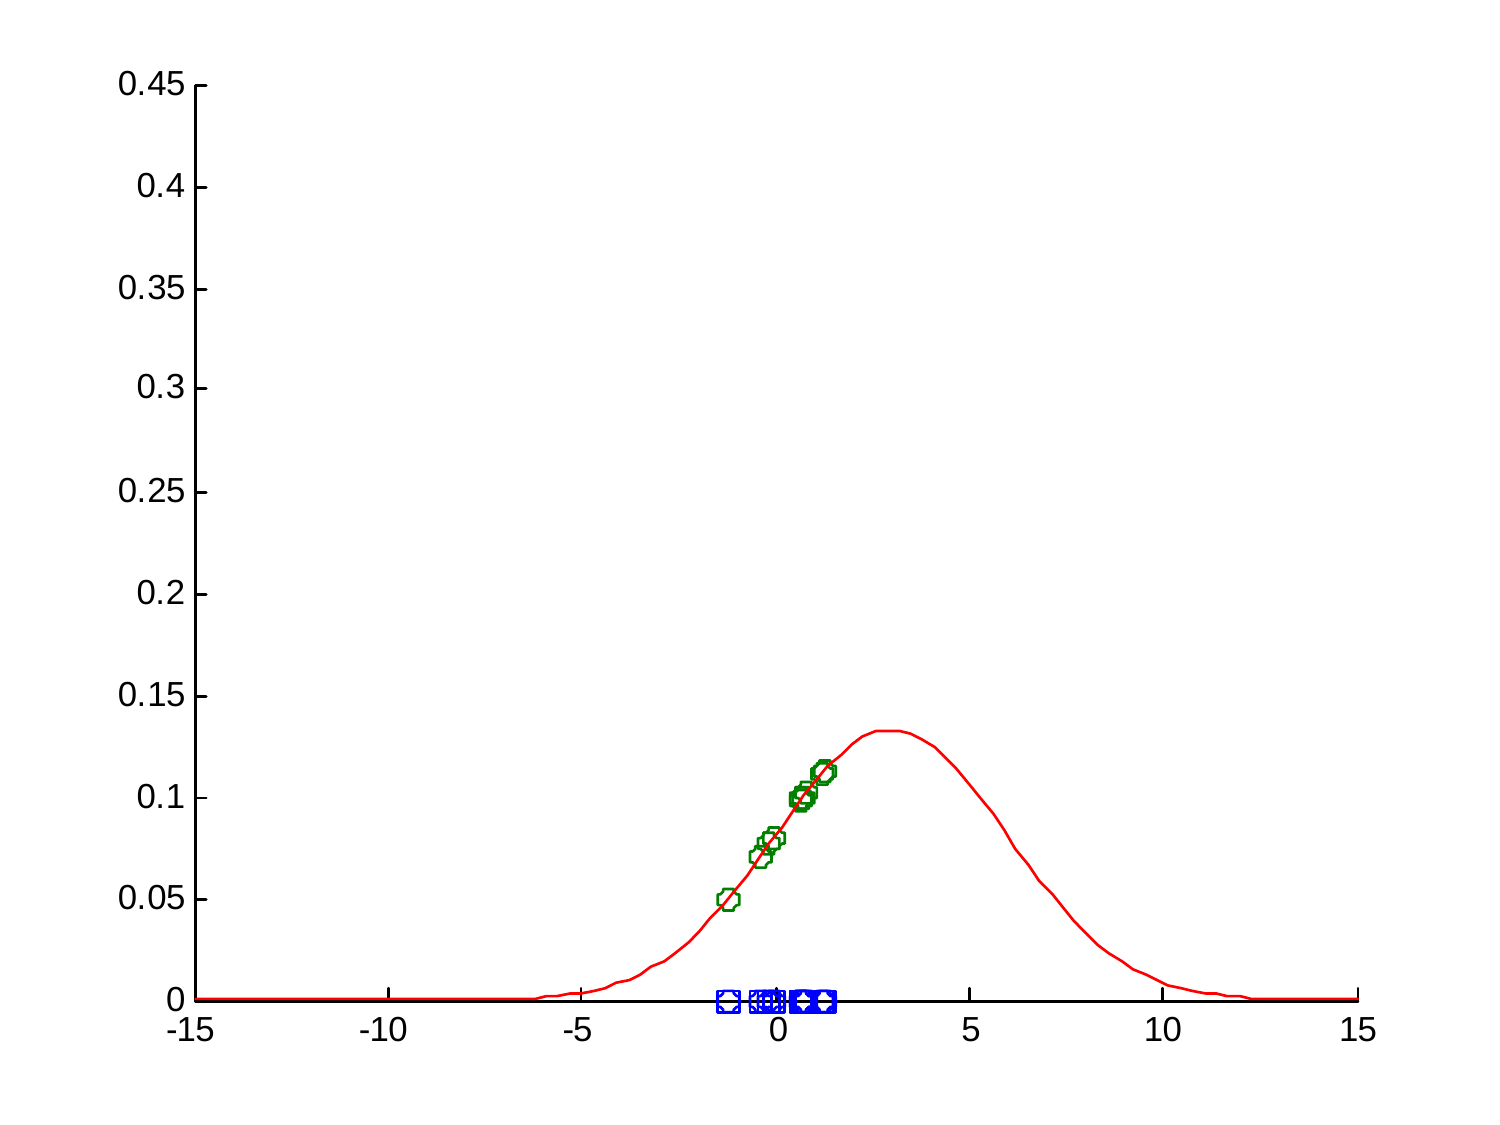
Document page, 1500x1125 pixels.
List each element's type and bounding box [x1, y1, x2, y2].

list [0, 0, 1500, 1125]
